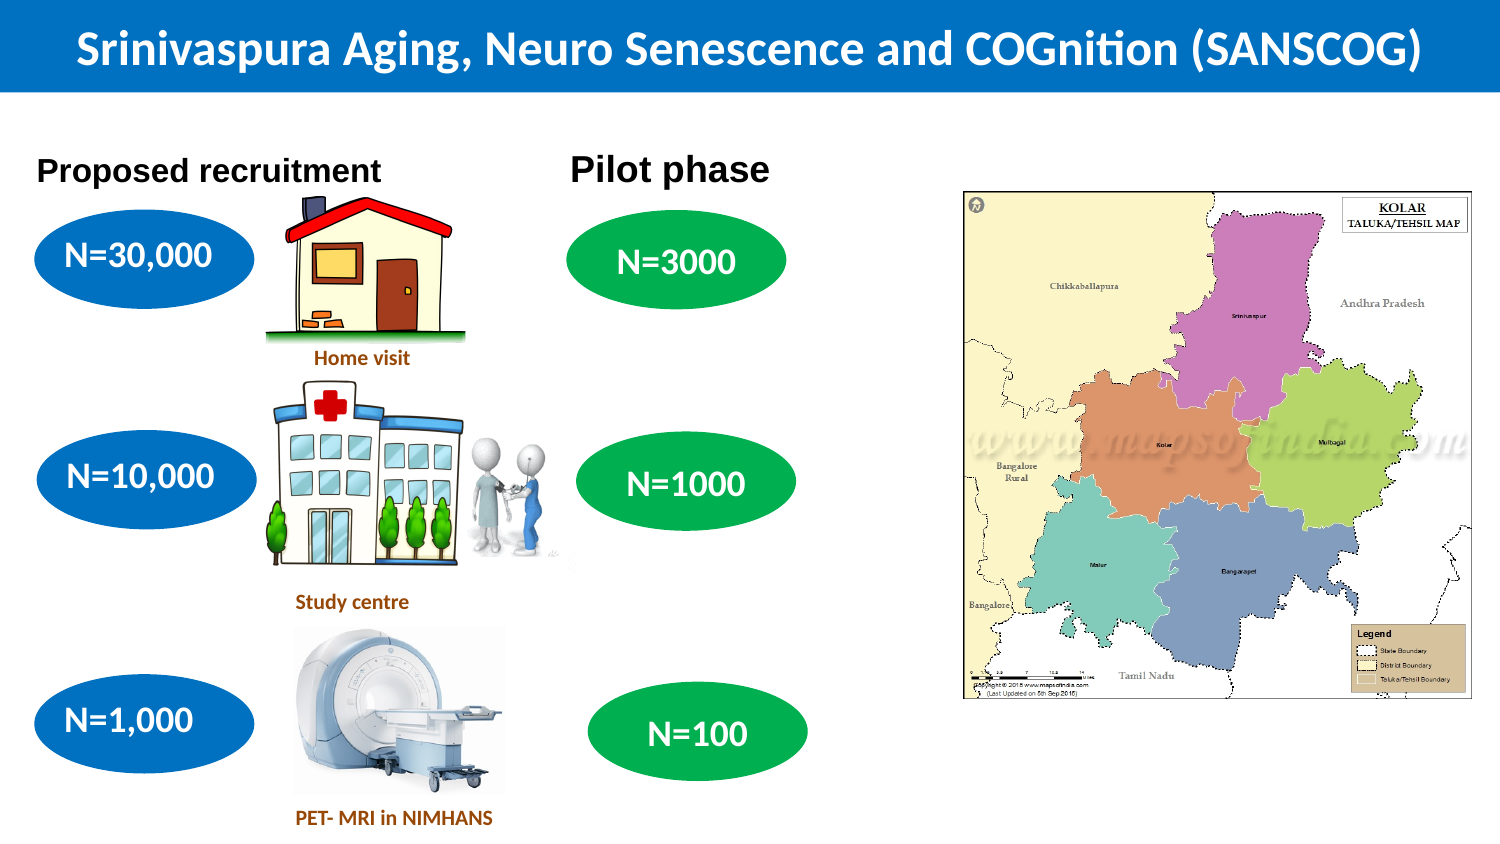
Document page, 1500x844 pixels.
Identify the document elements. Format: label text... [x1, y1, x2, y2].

text_box N=1000 [576, 431, 797, 531]
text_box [34, 674, 330, 774]
text_box Srinivaspura Aging, Neuro Senescence and COGnition (SANSCOG) [0, 0, 1500, 93]
text_box Study centre [284, 581, 538, 627]
picture [963, 191, 1472, 699]
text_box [34, 209, 268, 309]
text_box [36, 430, 332, 530]
picture [265, 196, 466, 344]
text_box N=100 [587, 681, 808, 782]
text_box PET- MRI in NIMHANS [284, 798, 567, 844]
text_box Proposed recruitment [21, 141, 413, 197]
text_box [261, 364, 575, 581]
text_box Pilot phase [555, 137, 840, 198]
picture [247, 627, 545, 795]
text_box N=3000 [566, 210, 787, 310]
text_box Home visit [271, 344, 454, 364]
